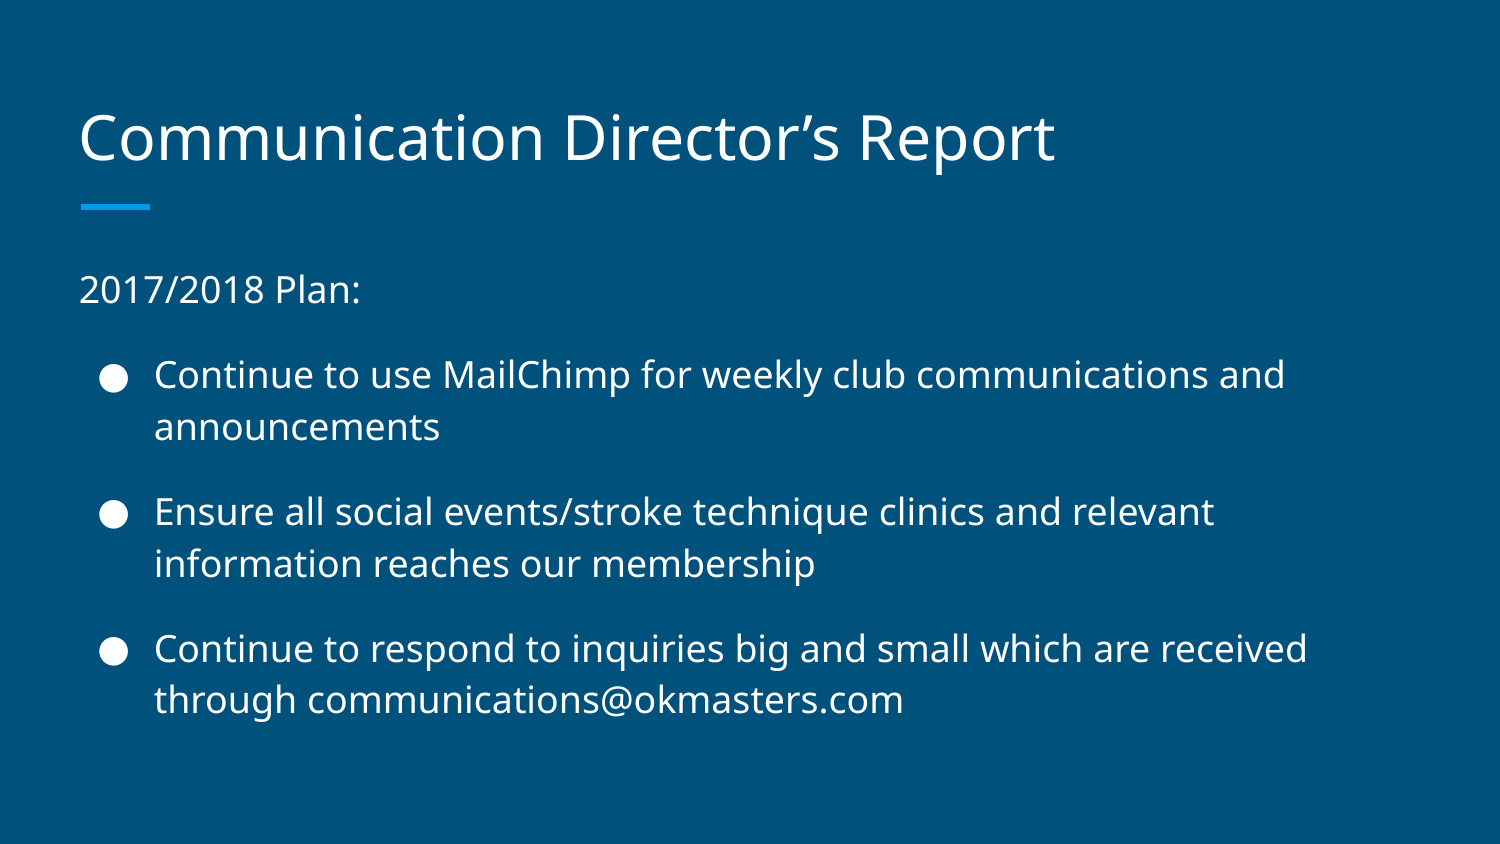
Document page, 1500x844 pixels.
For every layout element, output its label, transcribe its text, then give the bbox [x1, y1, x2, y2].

list 2017/2018 Plan: Continue to use MailChimp for weekly club communications and announcements Ensure all social events/stroke technique clinics and relevant information reaches our membership Continue to respond to inquiries big and small which are received through communications@okmasters.com [63, 244, 1437, 750]
title Communication Director’s Report [63, 75, 1437, 188]
